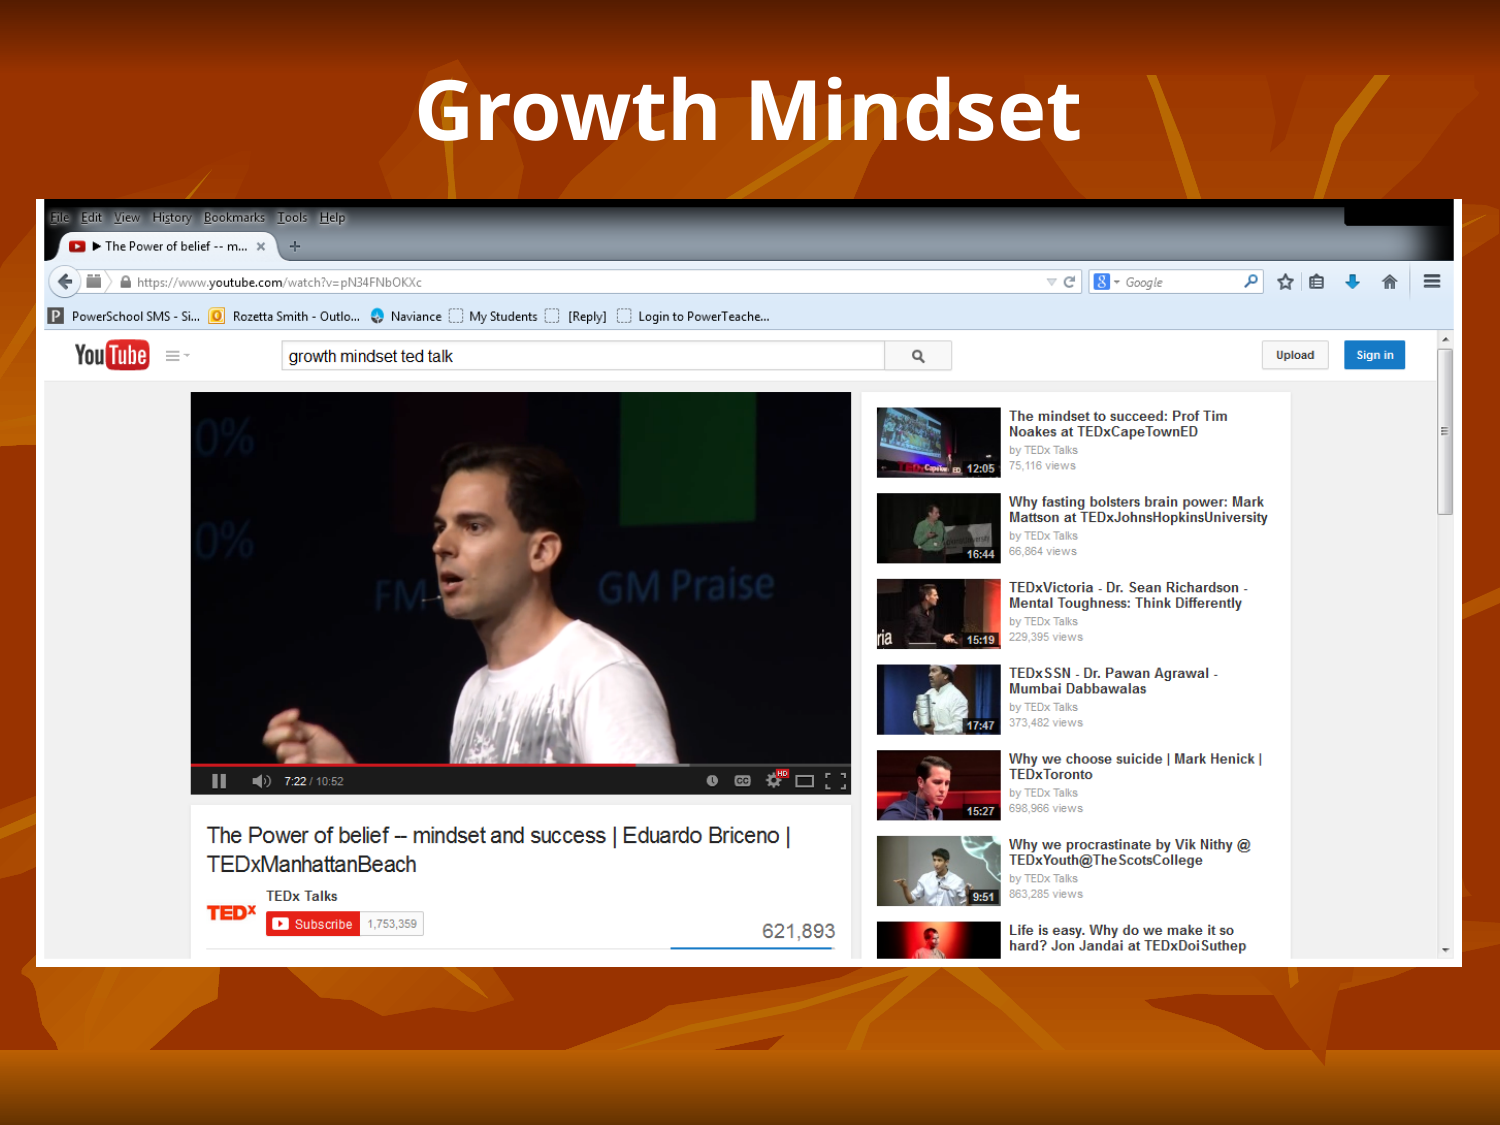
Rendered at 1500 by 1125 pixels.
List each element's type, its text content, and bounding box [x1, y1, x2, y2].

text_box Growth Mindset [392, 50, 1105, 165]
picture [35, 198, 1462, 967]
